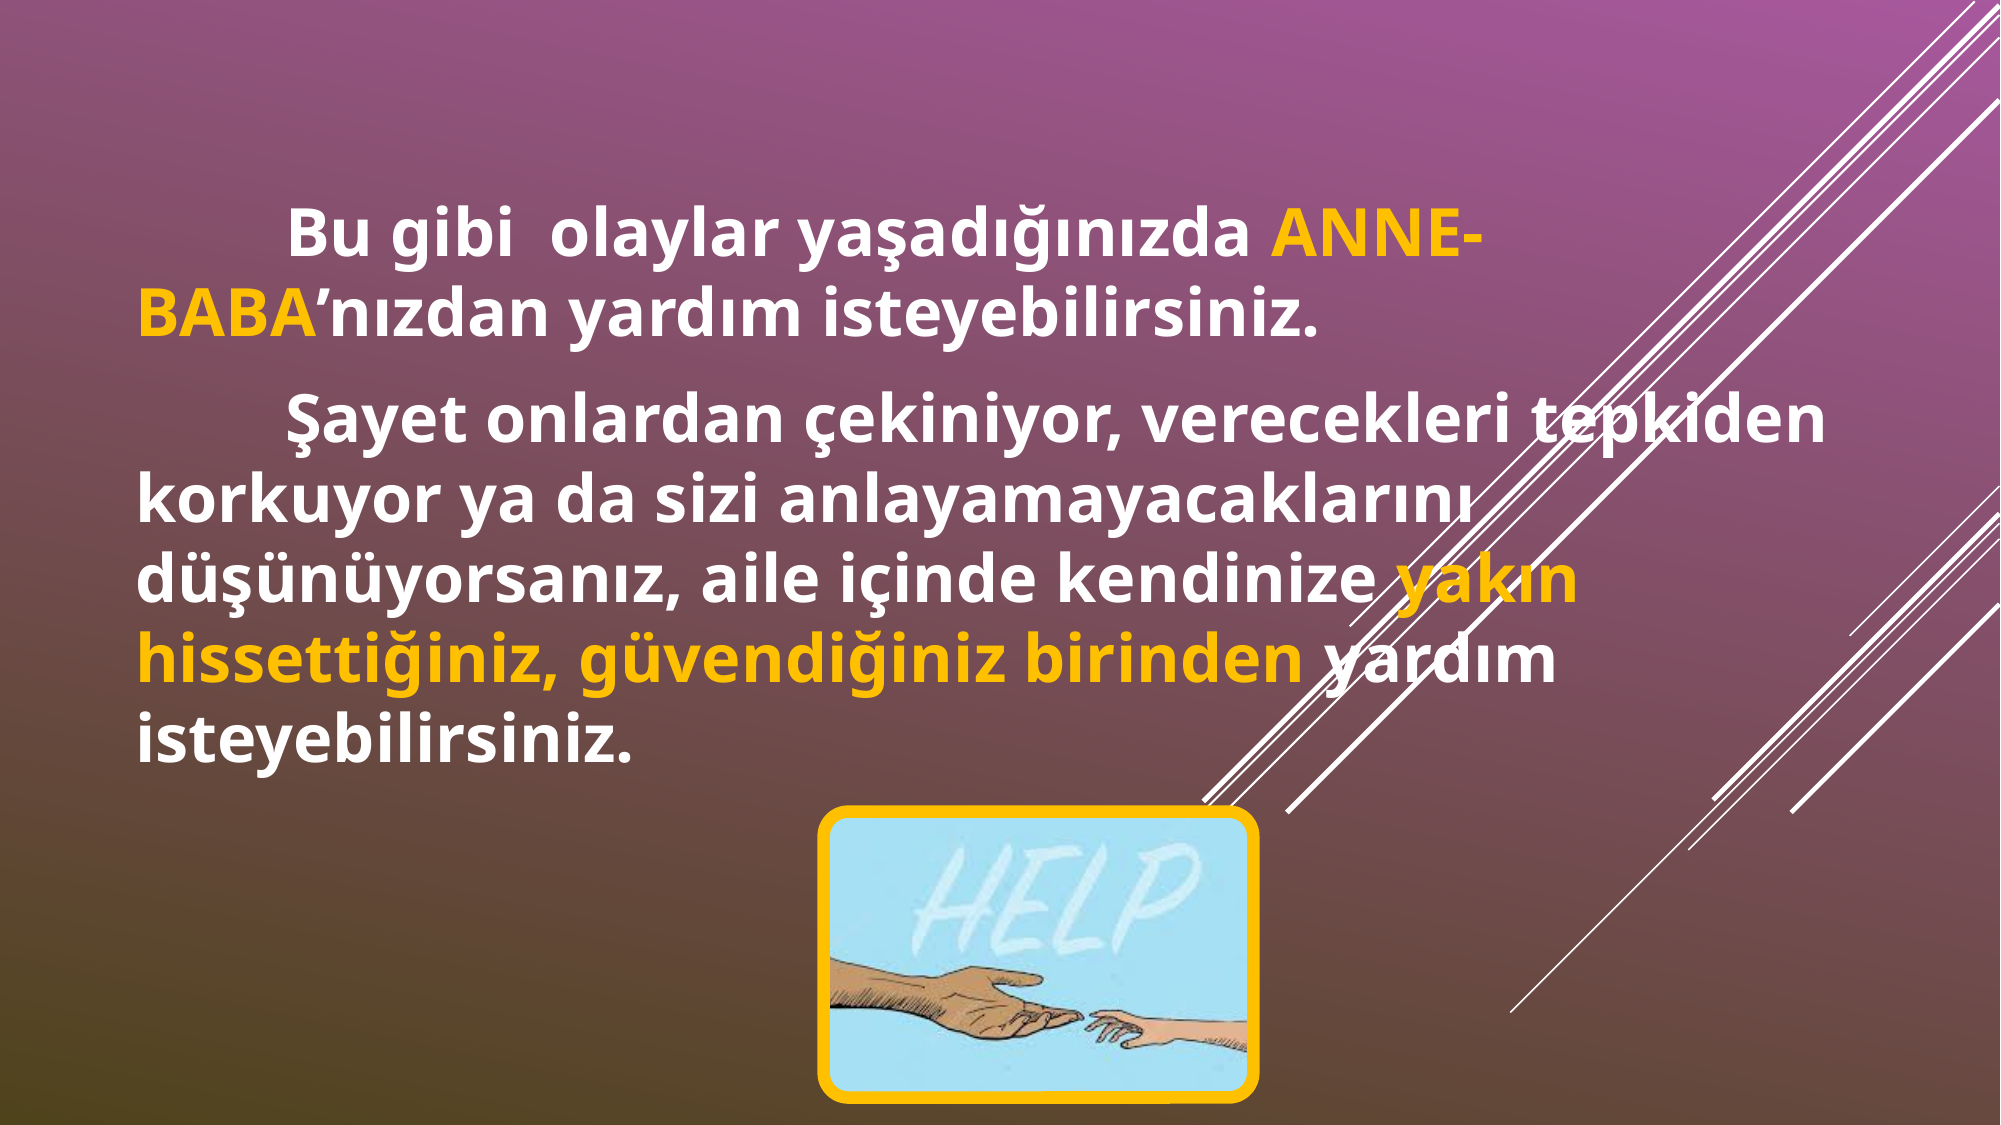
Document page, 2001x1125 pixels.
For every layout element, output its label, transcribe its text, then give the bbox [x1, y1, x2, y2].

picture [823, 811, 1254, 1099]
subtitle Bu gibi olaylar yaşadığınızda ANNE-BABA’nızdan yardım isteyebilirsiniz. Şayet onlardan çekiniyor, verecekleri tepkiden korkuyor ya da sizi anlayamayacaklarını düşünüyorsanız, aile içinde kendinize yakın hissettiğiniz, güvendiğiniz birinden yardım isteyebilirsiniz. [120, 182, 1897, 863]
